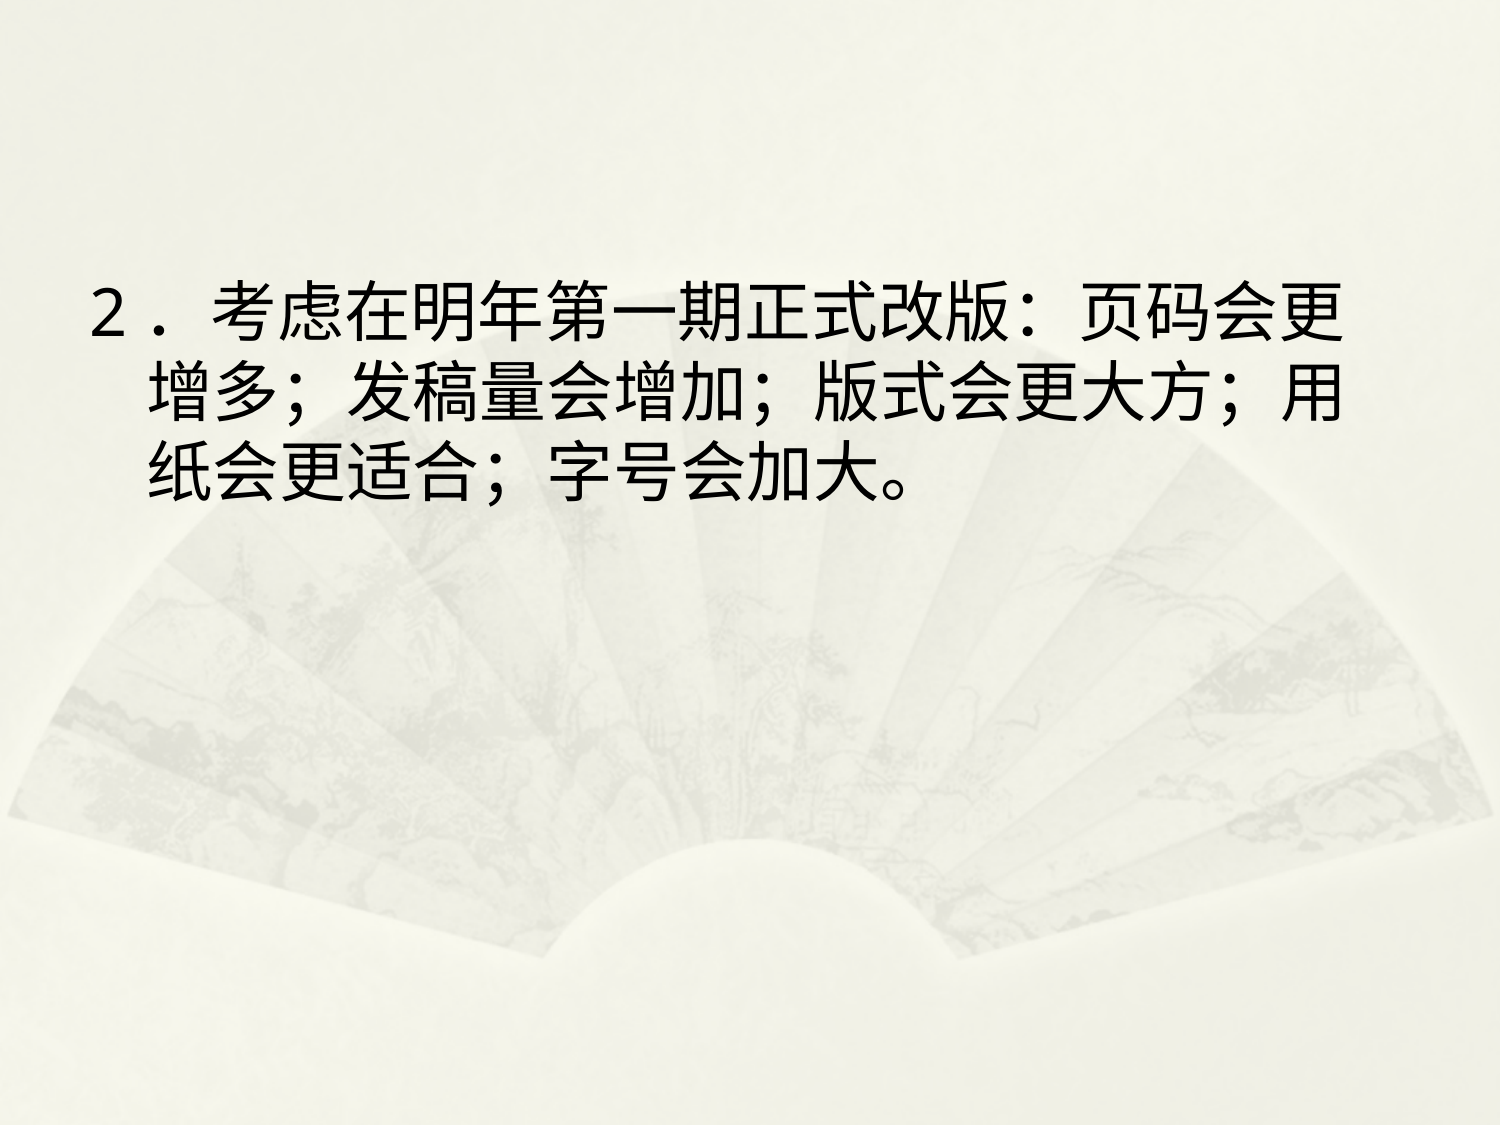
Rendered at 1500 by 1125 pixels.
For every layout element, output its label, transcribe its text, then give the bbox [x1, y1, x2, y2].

list 2．考虑在明年第一期正式改版：页码会更增多；发稿量会增加；版式会更大方；用纸会更适合；字号会加大。 [75, 262, 1425, 1032]
